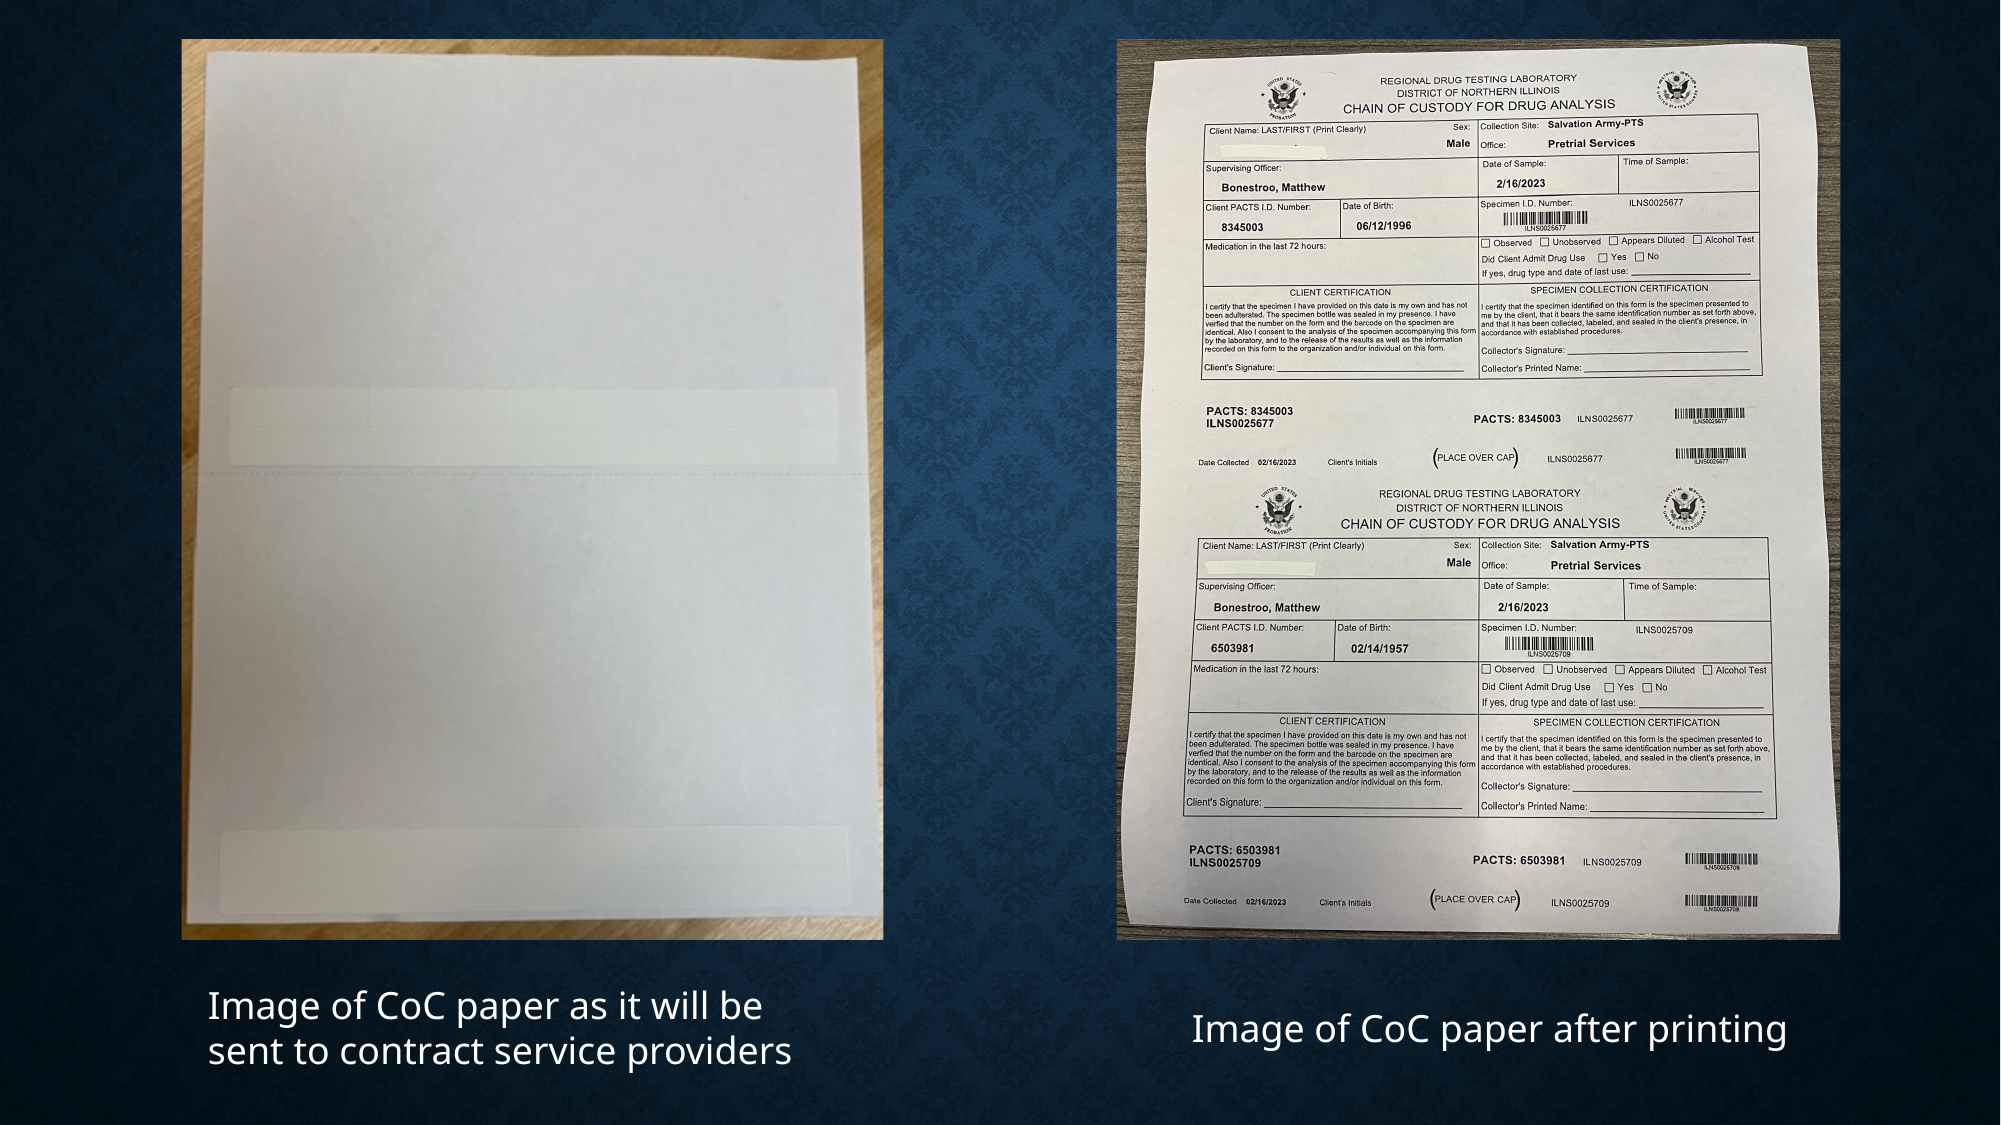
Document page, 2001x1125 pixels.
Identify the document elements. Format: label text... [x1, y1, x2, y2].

text_box Image of CoC paper after printing [1177, 997, 1807, 1058]
text_box Image of CoC paper as it will be sent to contract service providers [193, 974, 823, 1080]
picture [1115, 39, 1841, 941]
picture [181, 39, 884, 941]
